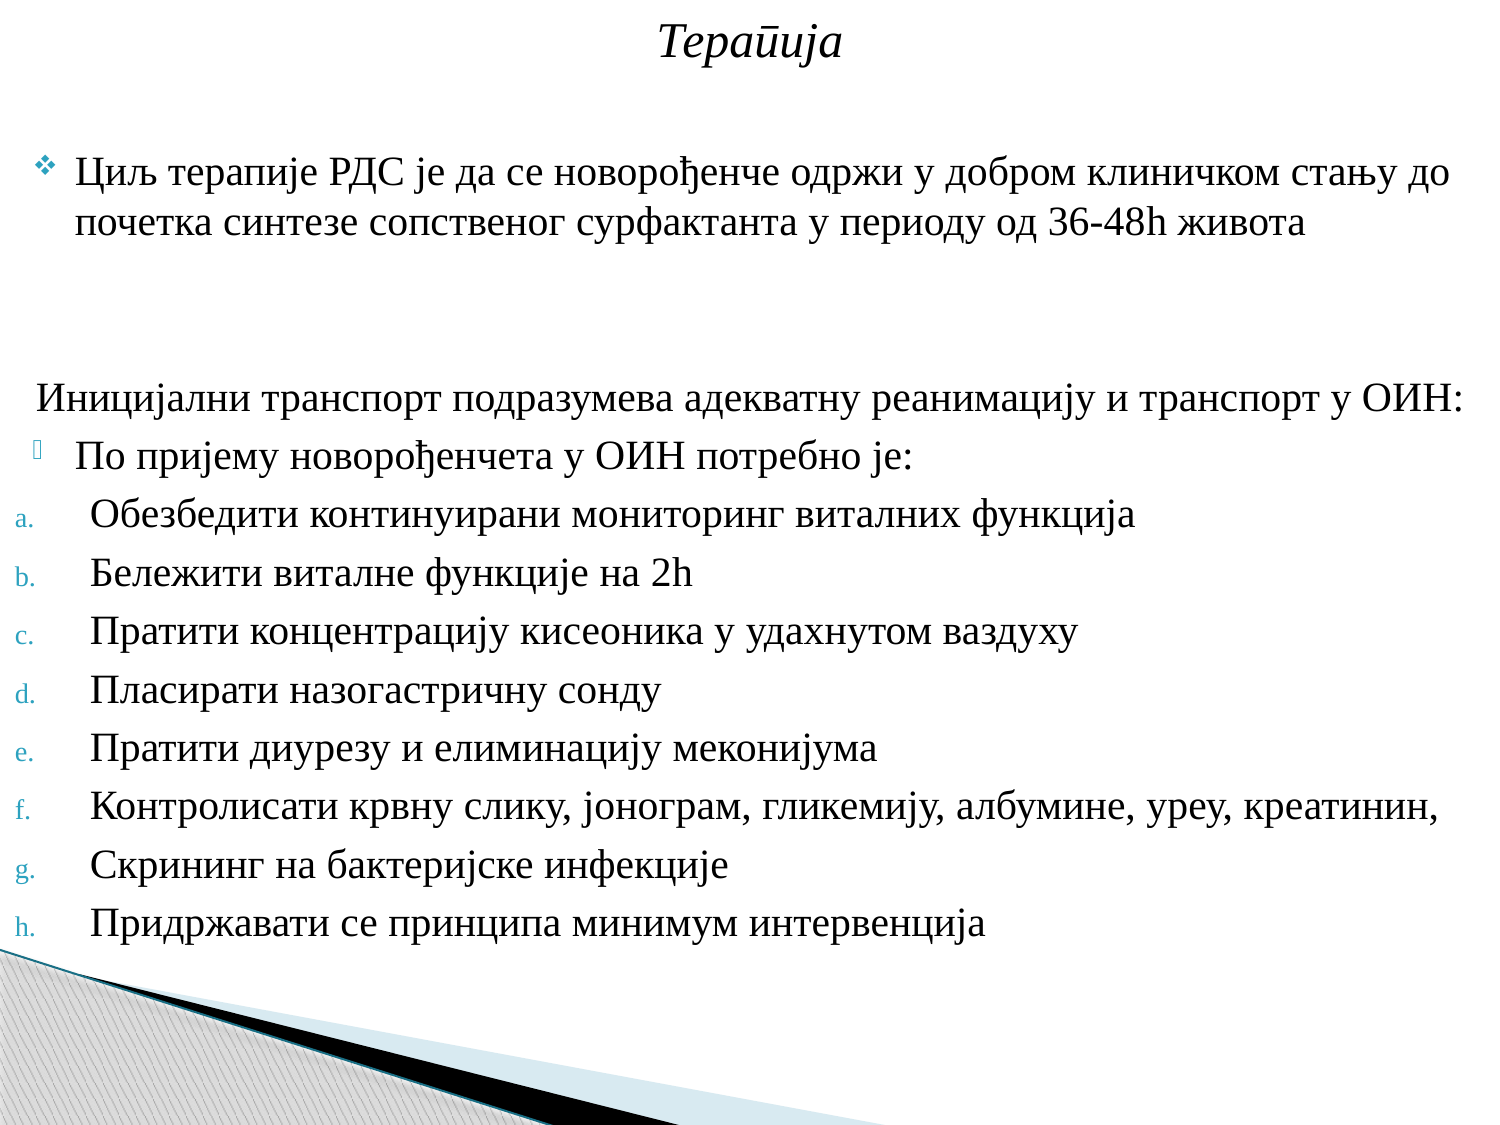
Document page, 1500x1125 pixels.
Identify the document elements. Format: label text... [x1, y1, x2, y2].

list Терапија Циљ терапије РДС је да се новорођенче одржи у добром клиничком стању до почетка синтезе сопственог сурфактанта у периоду од 36-48h живота Иницијални транспорт подразумева адекватну реанимацију и транспорт у ОИН: По пријему новорођенчета у ОИН потребно је: Обезбедити континуирани мониторинг виталних функција Бележити виталне функције на 2h Пратити концентрацију кисеоника у удахнутом ваздуху Пласирати назогастричну сонду Пратити диурезу и елиминацију меконијума Контролисати крвну слику, јонограм, гликемију, албумине, уреу, креатинин, Скрининг на бактеријске инфекције Придржавати се принципа минимум интервенција [0, 0, 1500, 1125]
